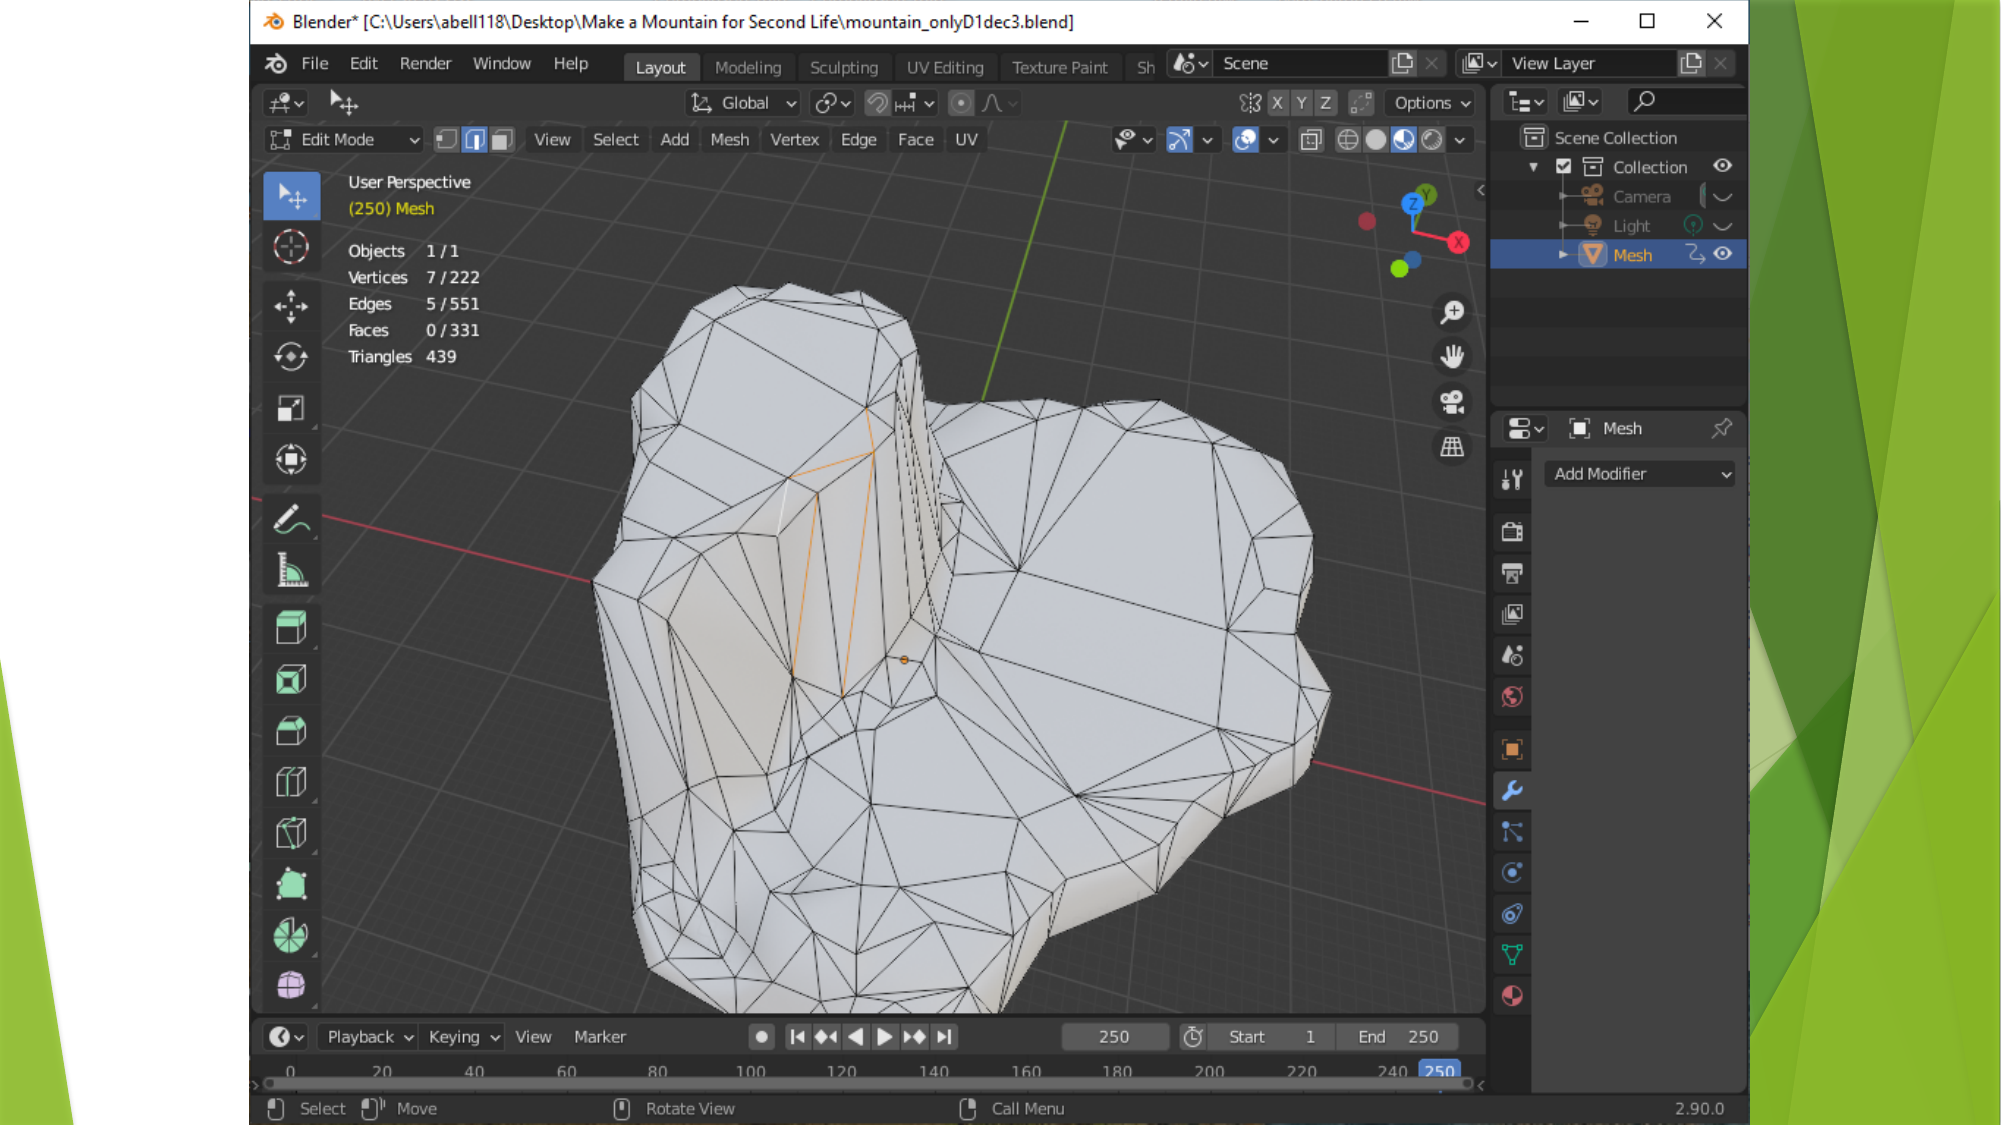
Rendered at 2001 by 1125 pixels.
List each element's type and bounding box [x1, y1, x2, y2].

picture [249, 0, 1751, 1125]
